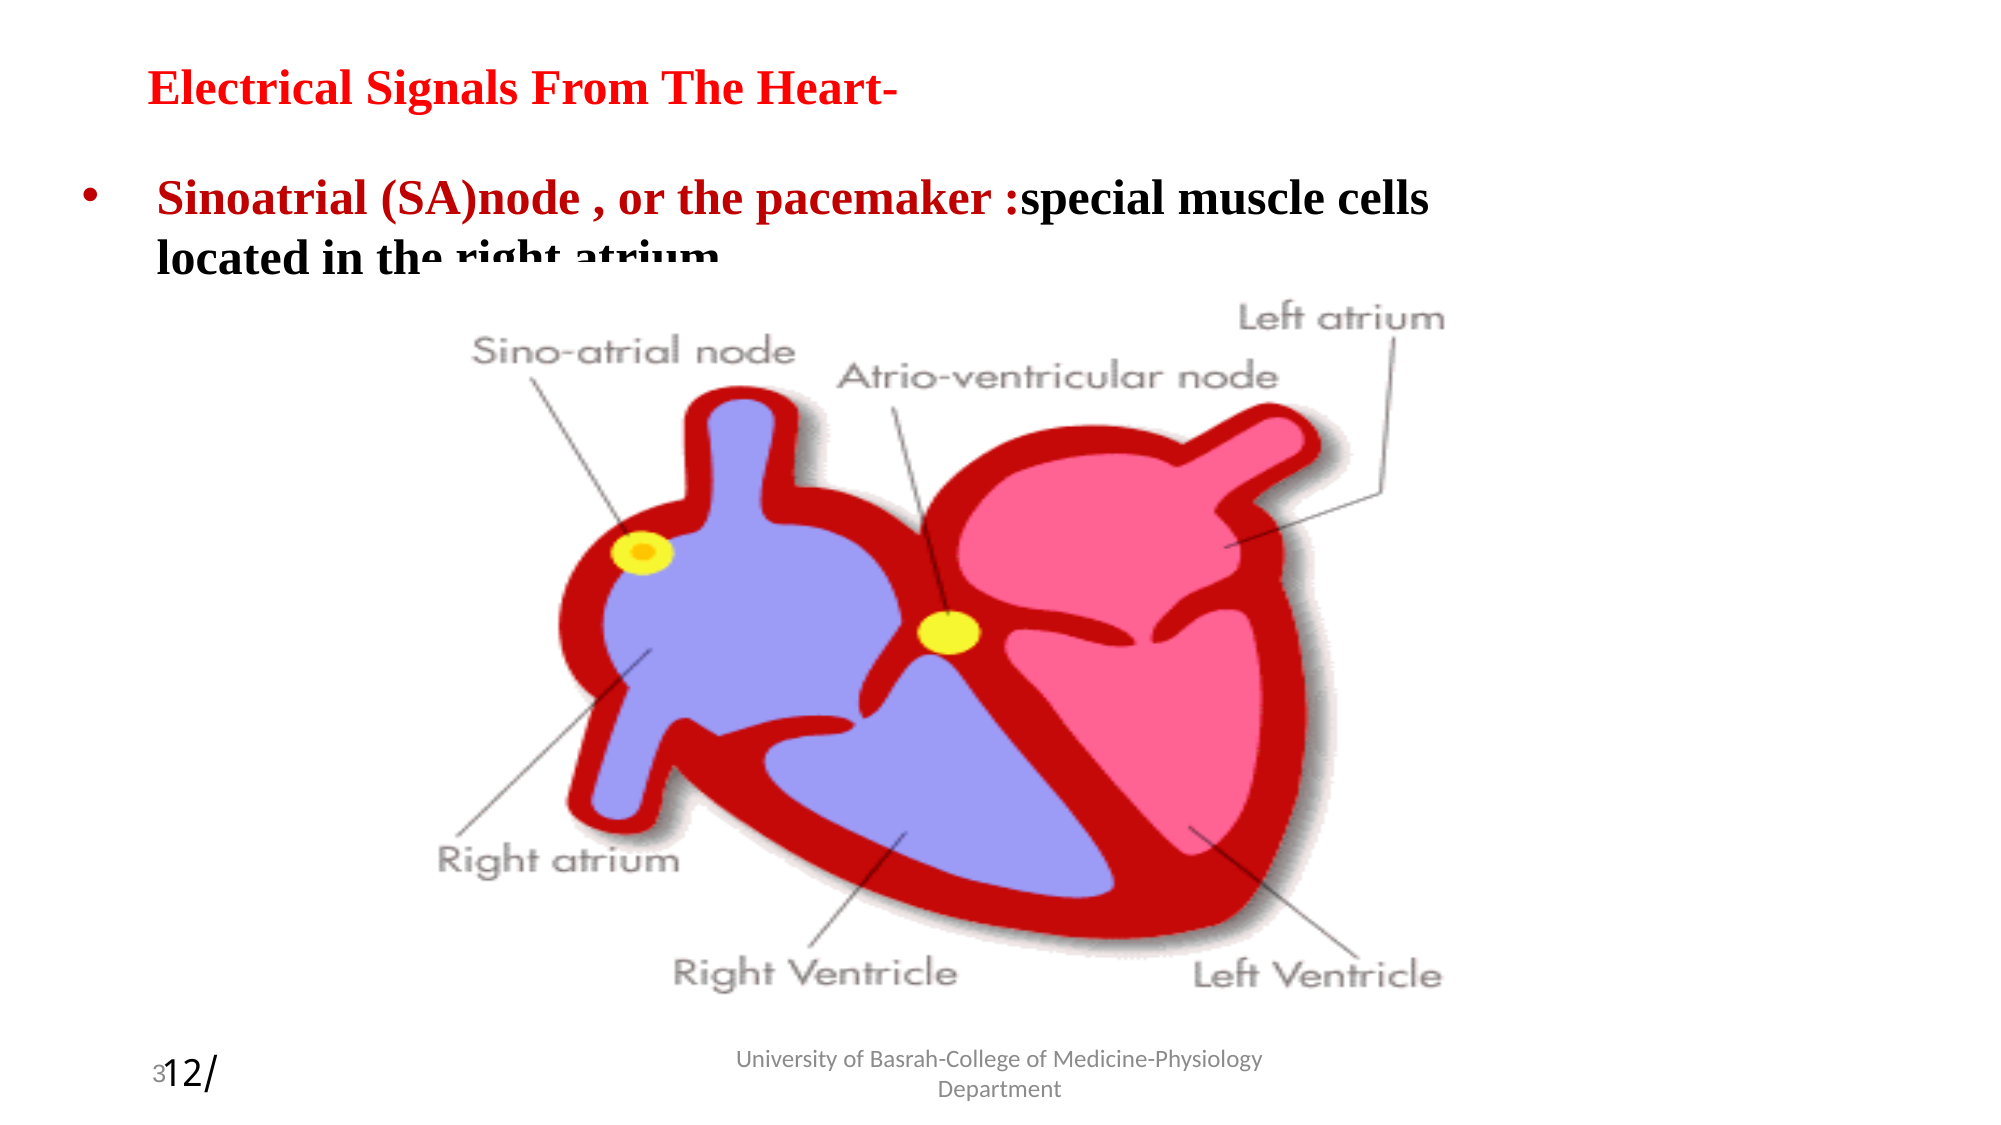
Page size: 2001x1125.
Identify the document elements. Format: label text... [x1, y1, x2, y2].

footer University of Basrah-College of Medicine-Physiology Department [662, 1042, 1338, 1103]
text_box Sinoatrial (SA)node , or the pacemaker :special muscle cells located in the right atrium, [66, 156, 1487, 292]
picture [421, 262, 1461, 1035]
text_box Electrical Signals From The Heart- [132, 47, 1338, 122]
text_box /12 [146, 1041, 234, 1102]
slide_number 3 [137, 1042, 588, 1103]
